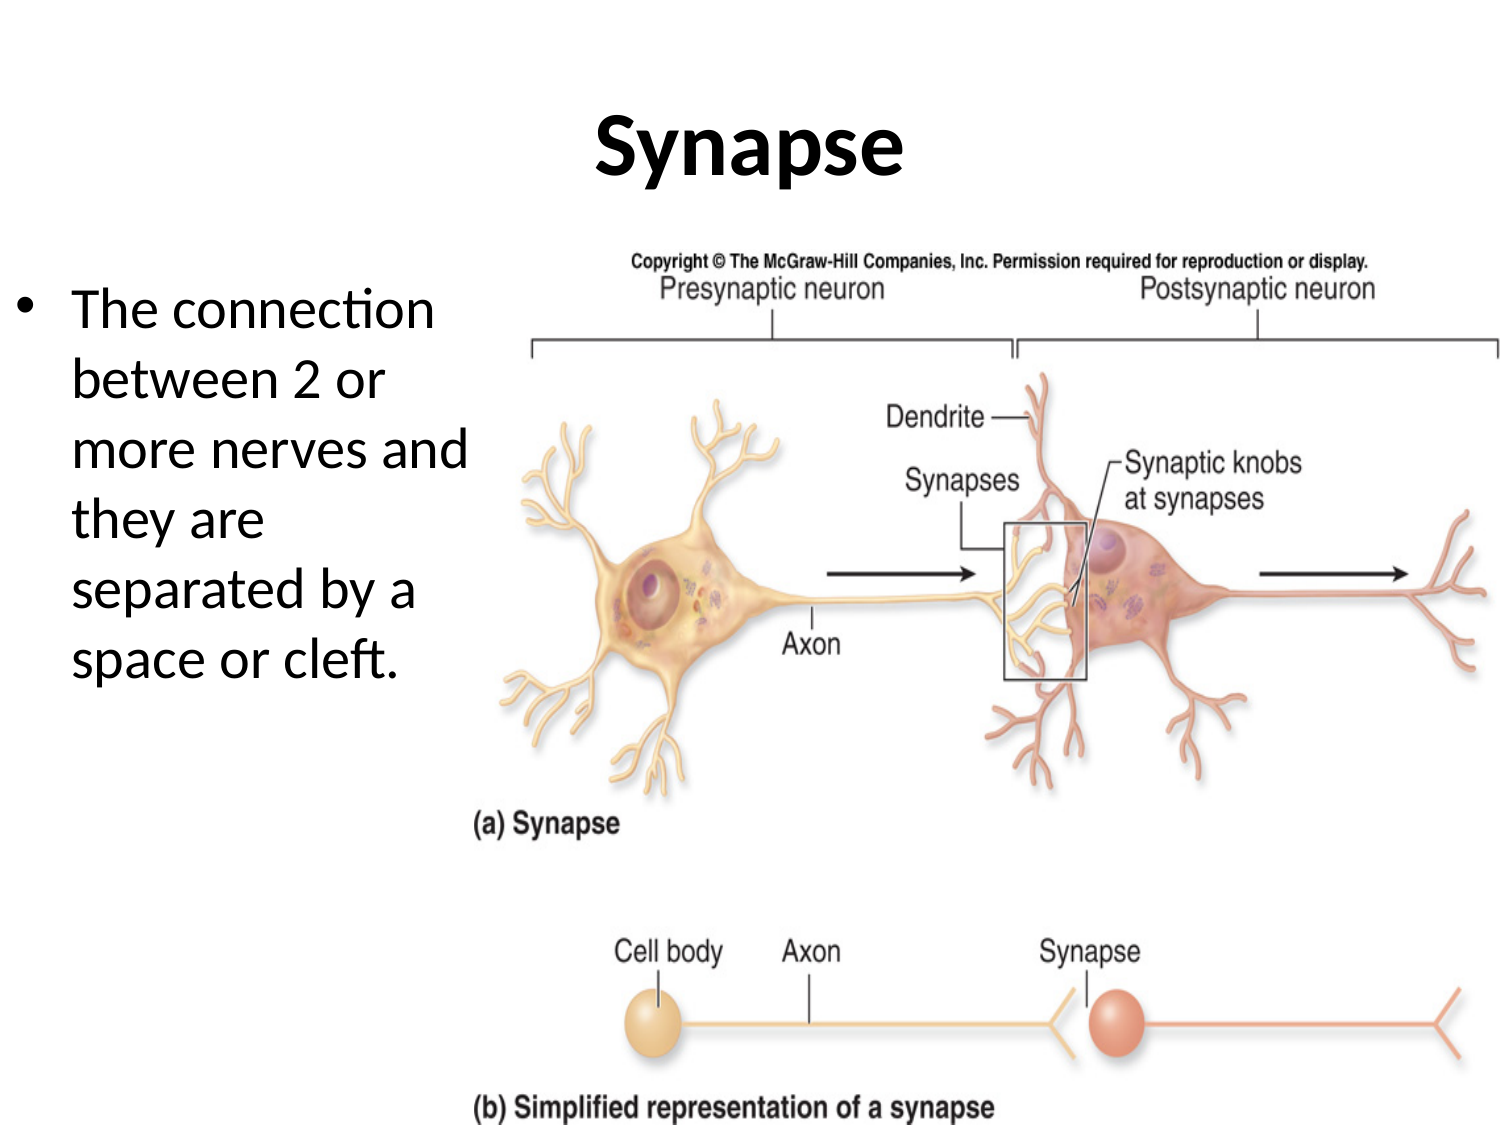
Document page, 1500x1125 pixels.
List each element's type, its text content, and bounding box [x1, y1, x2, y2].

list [474, 249, 1500, 1125]
title Synapse [75, 45, 1425, 233]
list The connection between 2 or more nerves and they are separated by a space or cleft. [0, 262, 469, 1125]
